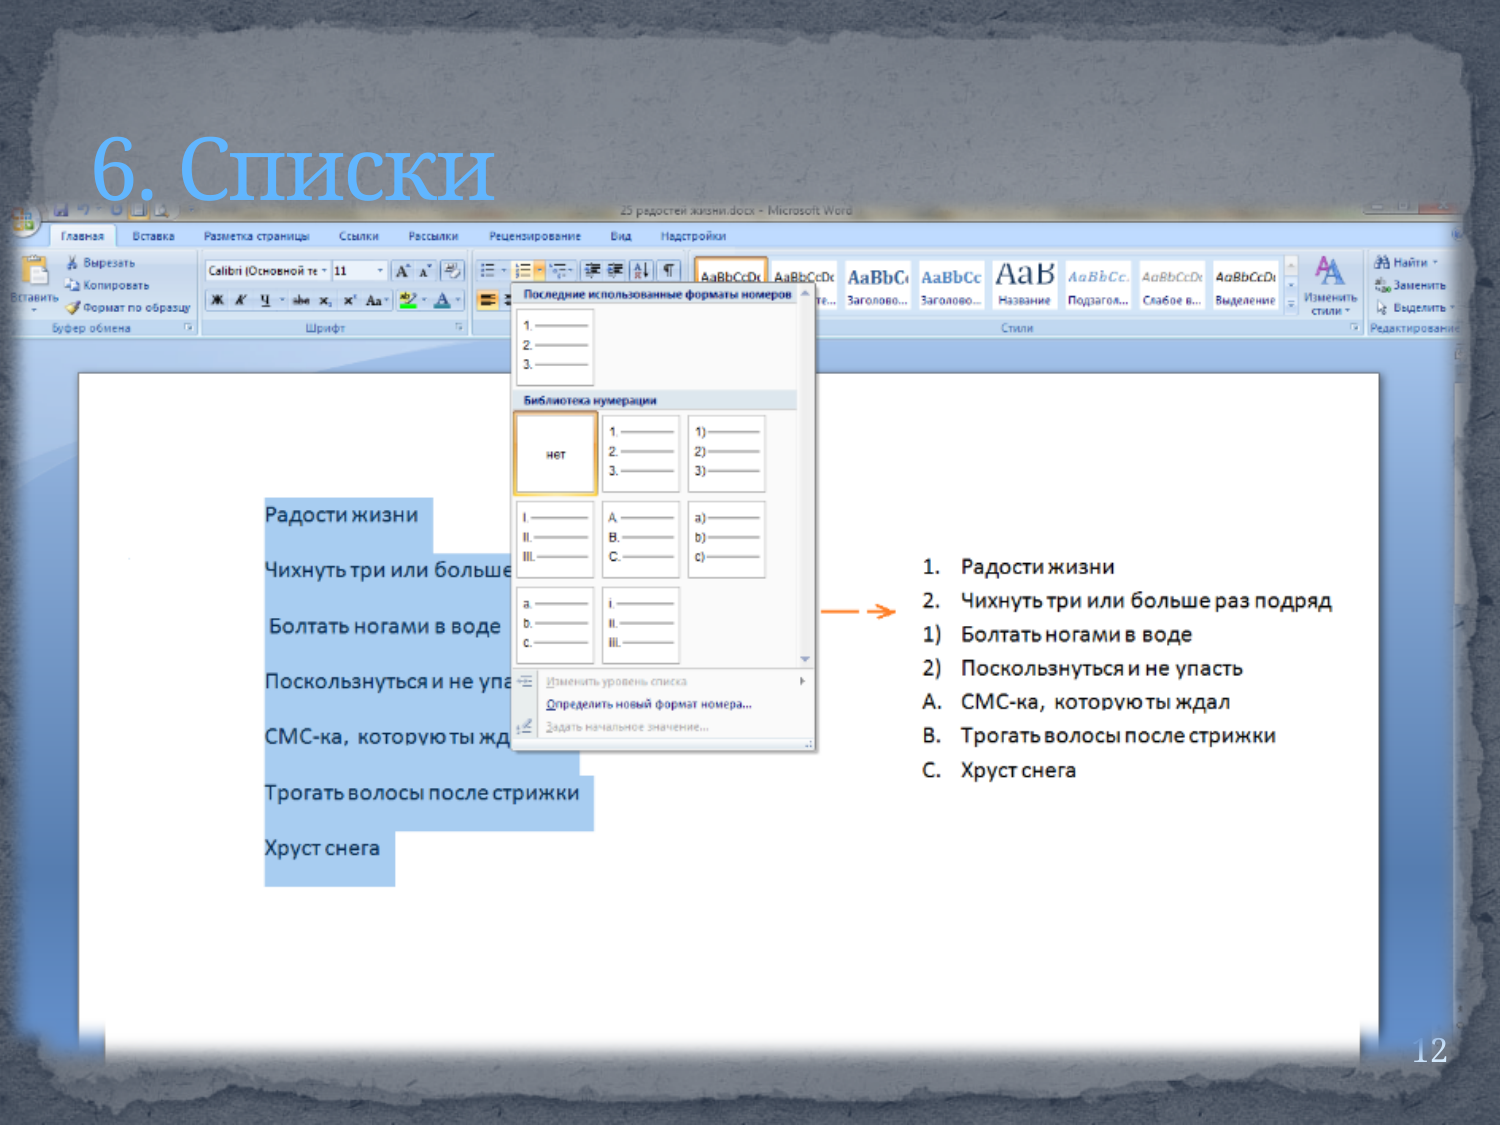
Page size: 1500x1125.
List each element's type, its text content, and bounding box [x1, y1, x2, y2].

slide_number 12 [1379, 1046, 1480, 1089]
picture [1, 197, 1471, 1071]
title 6. Списки [74, 24, 1425, 185]
